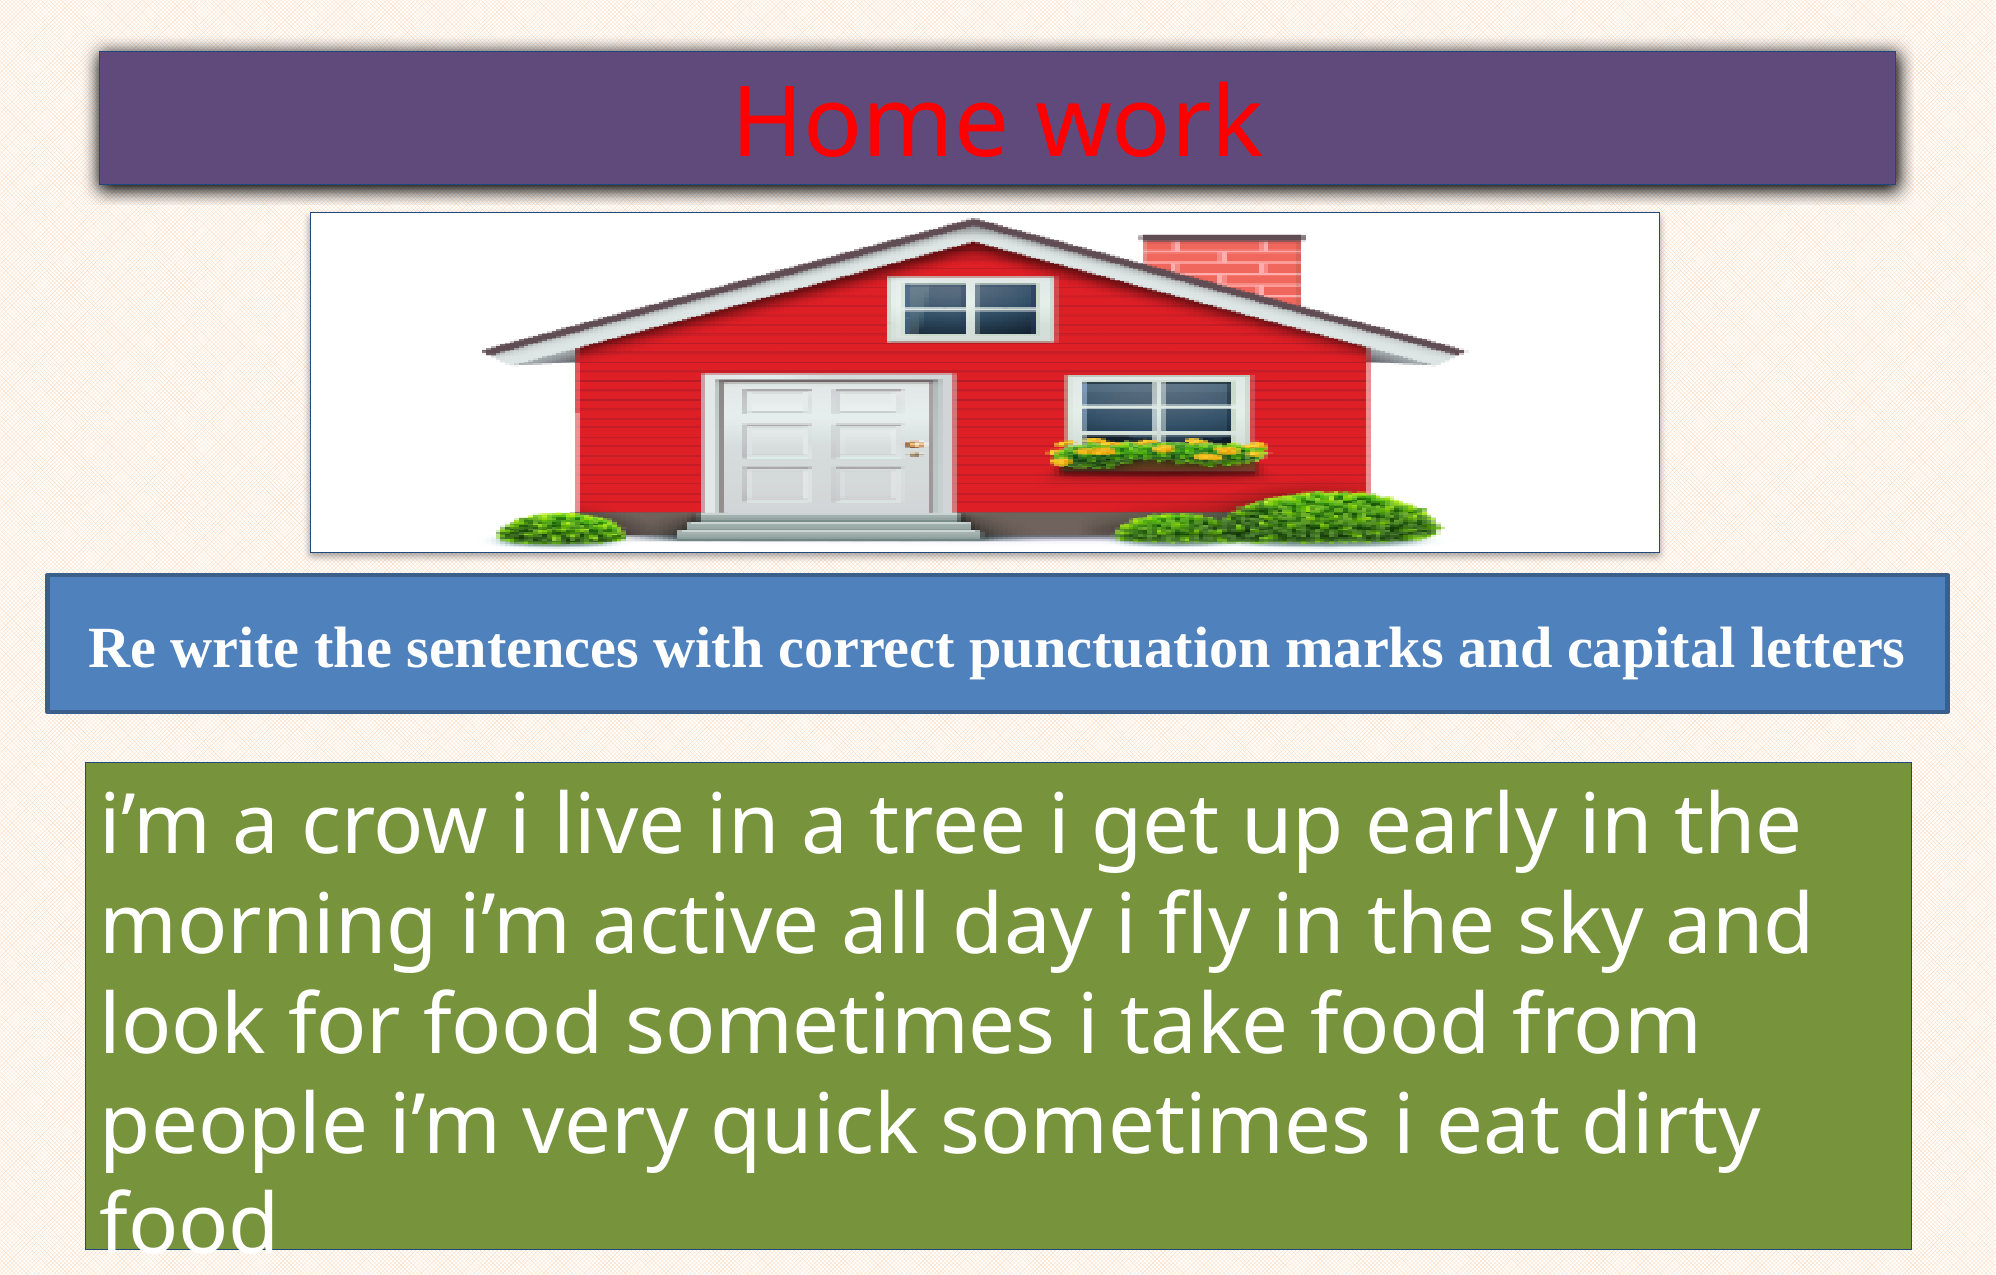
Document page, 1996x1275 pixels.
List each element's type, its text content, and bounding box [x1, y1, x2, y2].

list i’m a crow i live in a tree i get up early in the morning i’m active all day i fly in the sky and look for food sometimes i take food from people i’m very quick sometimes i eat dirty food [85, 762, 1912, 1250]
text_box Re write the sentences with correct punctuation marks and capital letters [45, 573, 1950, 714]
title Home work [99, 51, 1896, 185]
picture [309, 212, 1661, 553]
